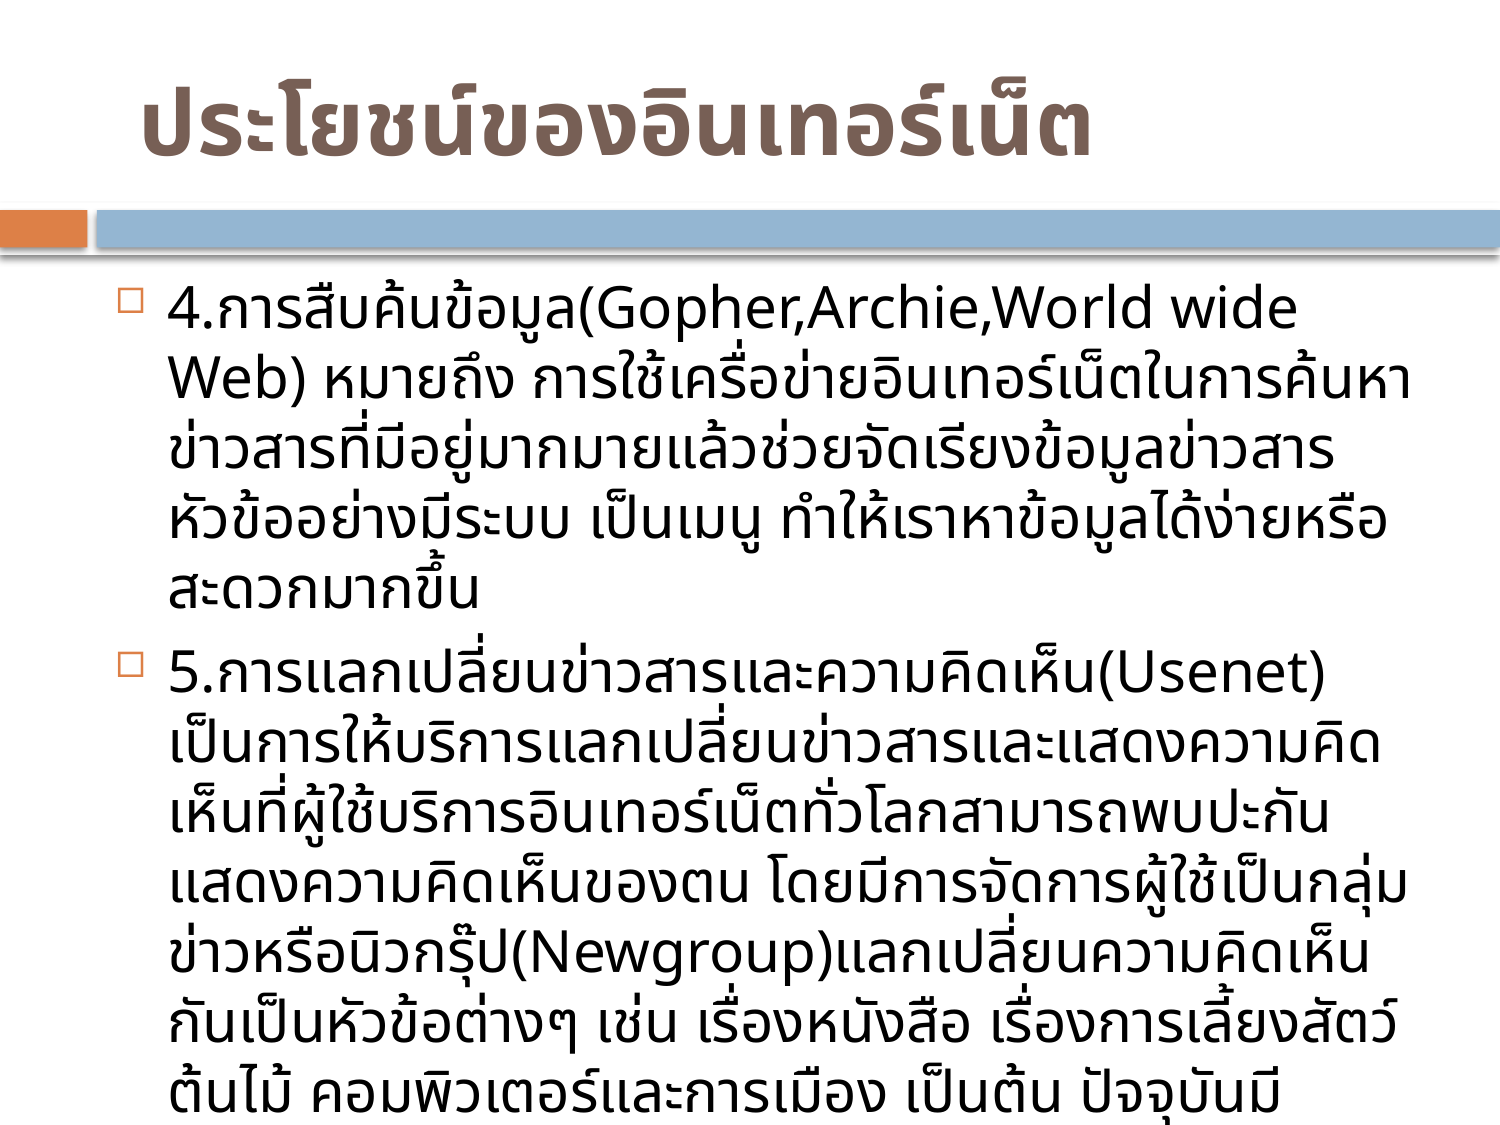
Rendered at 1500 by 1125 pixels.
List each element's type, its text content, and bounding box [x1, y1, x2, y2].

title ประโยชน์ของอินเทอร์เน็ต [100, 37, 1438, 200]
list 4.การสืบค้นข้อมูล(Gopher,Archie,World wide Web) หมายถึง การใช้เครื่อข่ายอินเทอร์เน็ตในการค้นหาข่าวสารที่มีอยู่มากมายแล้วช่วยจัดเรียงข้อมูลข่าวสารหัวข้ออย่างมีระบบ เป็นเมนู ทำให้เราหาข้อมูลได้ง่ายหรือสะดวกมากขึ้น 5.การแลกเปลี่ยนข่าวสารและความคิดเห็น(Usenet) เป็นการให้บริการแลกเปลี่ยนข่าวสารและแสดงความคิดเห็นที่ผู้ใช้บริการอินเทอร์เน็ตทั่วโลกสามารถพบปะกัน แสดงความคิดเห็นของตน โดยมีการจัดการผู้ใช้เป็นกลุ่มข่าวหรือนิวกรุ๊ป(Newgroup)แลกเปลี่ยนความคิดเห็นกันเป็นหัวข้อต่างๆ เช่น เรื่องหนังสือ เรื่องการเลี้ยงสัตว์ ต้นไม้ คอมพิวเตอร์และการเมือง เป็นต้น ปัจจุบันมี Usenet มากกว่า15,000 กลุ่ม นับเป็นเวทีขนาดใหญ่ให้ทุกคนจากทั่วมุมโลกแสดงความคิดเห็นอย่างกว้างขวาง [100, 262, 1438, 1000]
